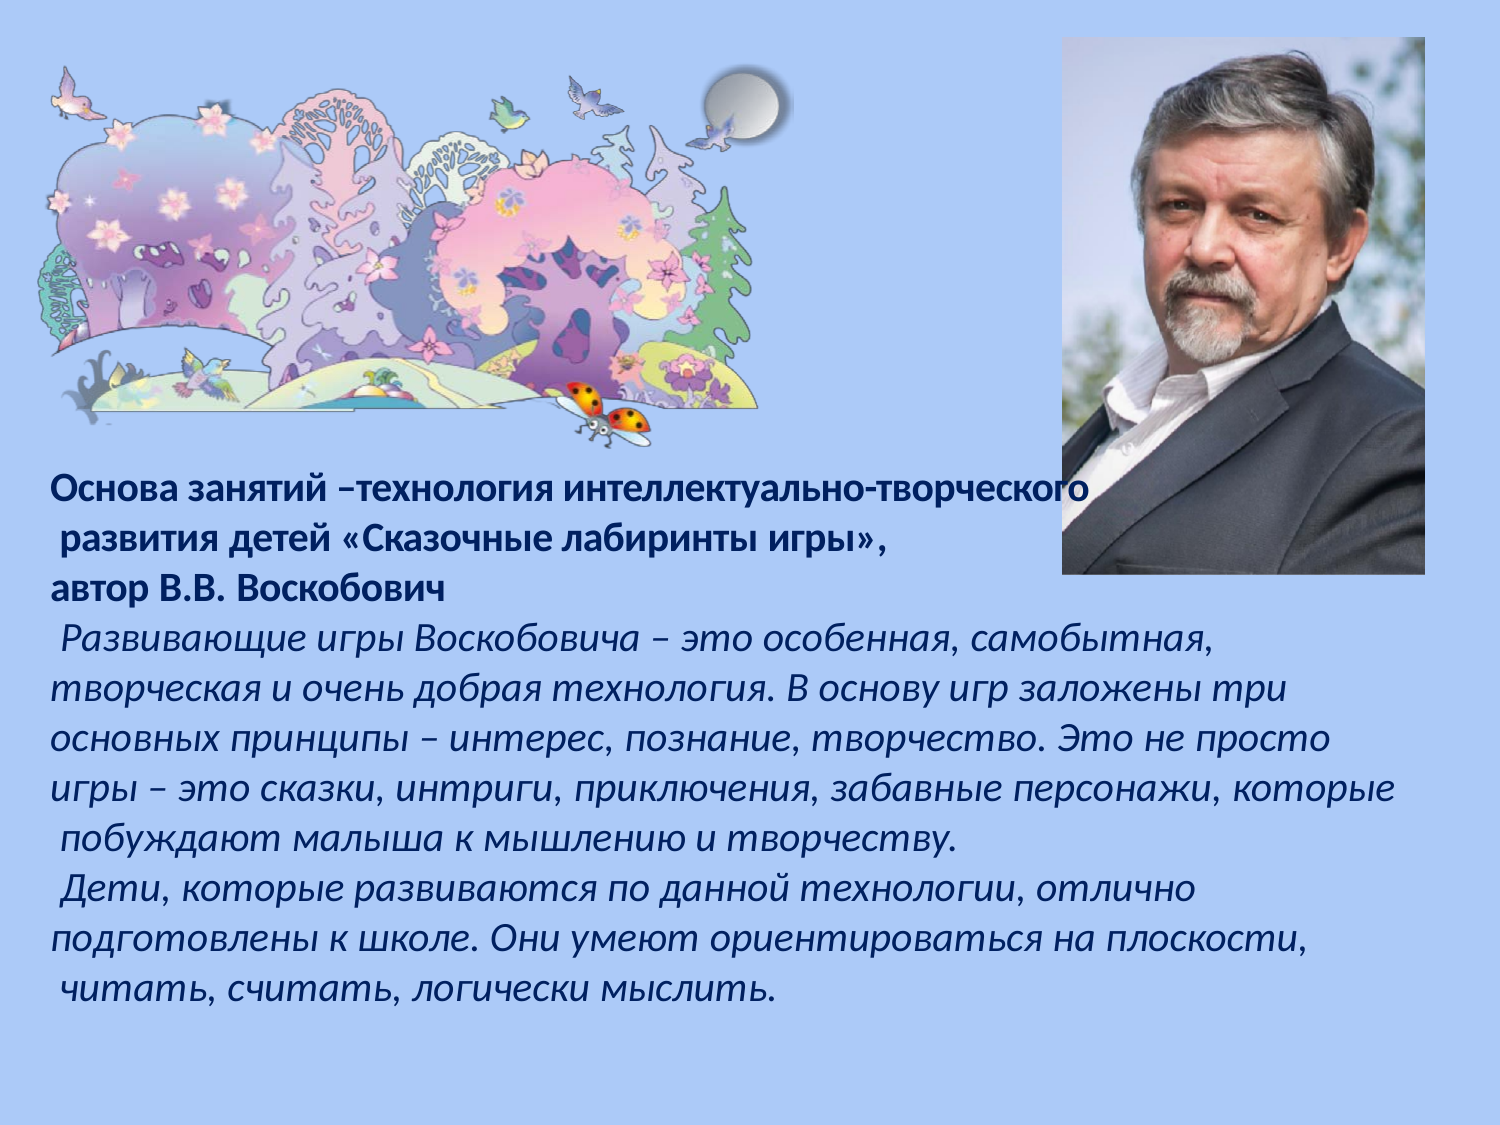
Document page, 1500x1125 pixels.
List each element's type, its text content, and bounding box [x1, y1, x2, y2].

picture [1062, 37, 1426, 576]
picture [37, 62, 794, 449]
text_box Основа занятий –технология интеллектуально-творческого развития детей «Сказочные лабиринты игры», автор В.В. Воскобович Развивающие игры Воскобовича – это особенная, самобытная, творческая и очень добрая технология. В основу игр заложены три основных принципы – интерес, познание, творчество. Это не просто игры – это сказки, интриги, приключения, забавные персонажи, которые побуждают малыша к мышлению и творчеству. Дети, которые развиваются по данной технологии, отлично подготовлены к школе. Они умеют ориентироваться на плоскости, читать, считать, логически мыслить. [47, 457, 1397, 1011]
